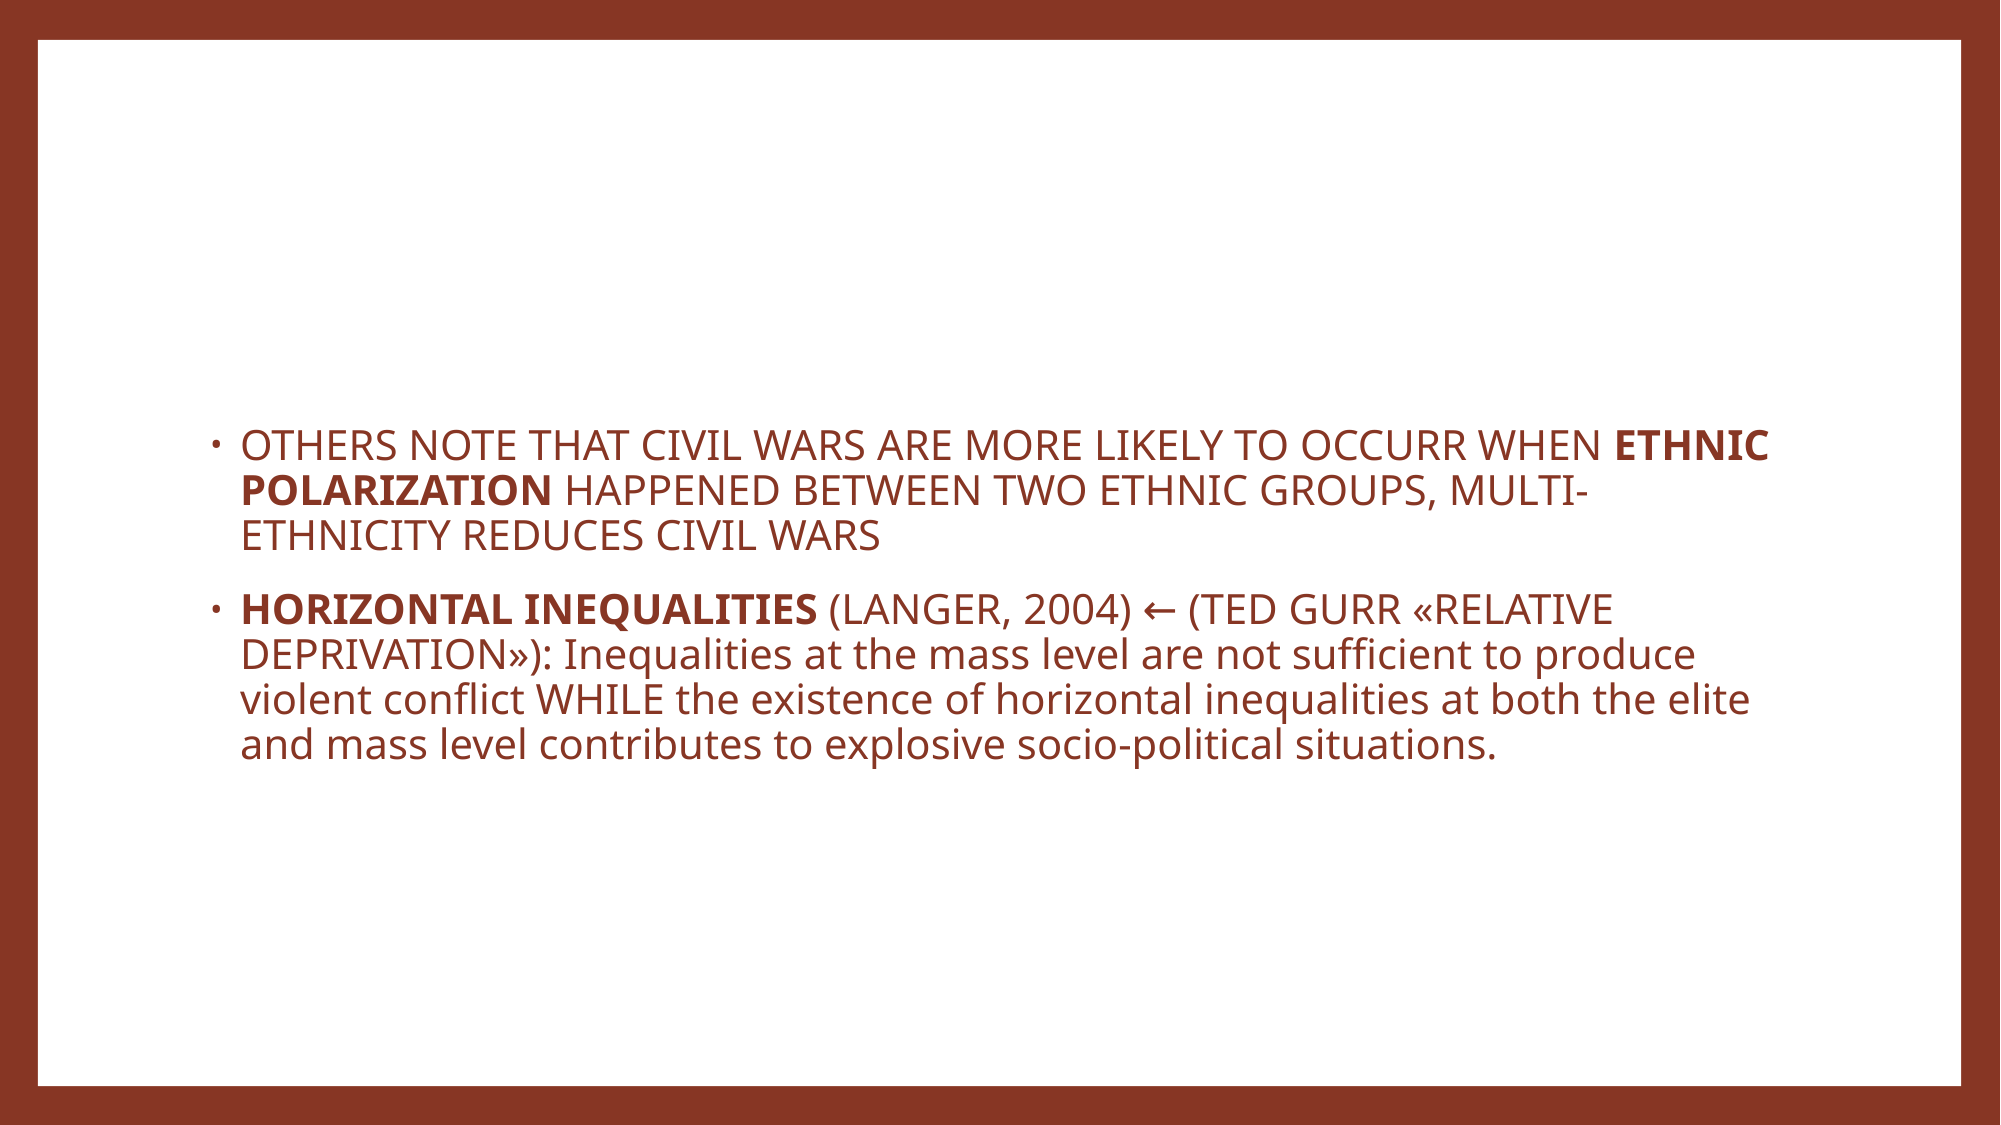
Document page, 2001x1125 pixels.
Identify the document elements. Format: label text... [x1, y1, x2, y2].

list OTHERS NOTE THAT CIVIL WARS ARE MORE LIKELY TO OCCURR WHEN ETHNIC POLARIZATION HAPPENED BETWEEN TWO ETHNIC GROUPS, MULTI-ETHNICITY REDUCES CIVIL WARS HORIZONTAL INEQUALITIES (LANGER, 2004) ← (TED GURR «RELATIVE DEPRIVATION»): Inequalities at the mass level are not sufficient to produce violent conflict WHILE the existence of horizontal inequalities at both the elite and mass level contributes to explosive socio-political situations. [187, 337, 1808, 1000]
